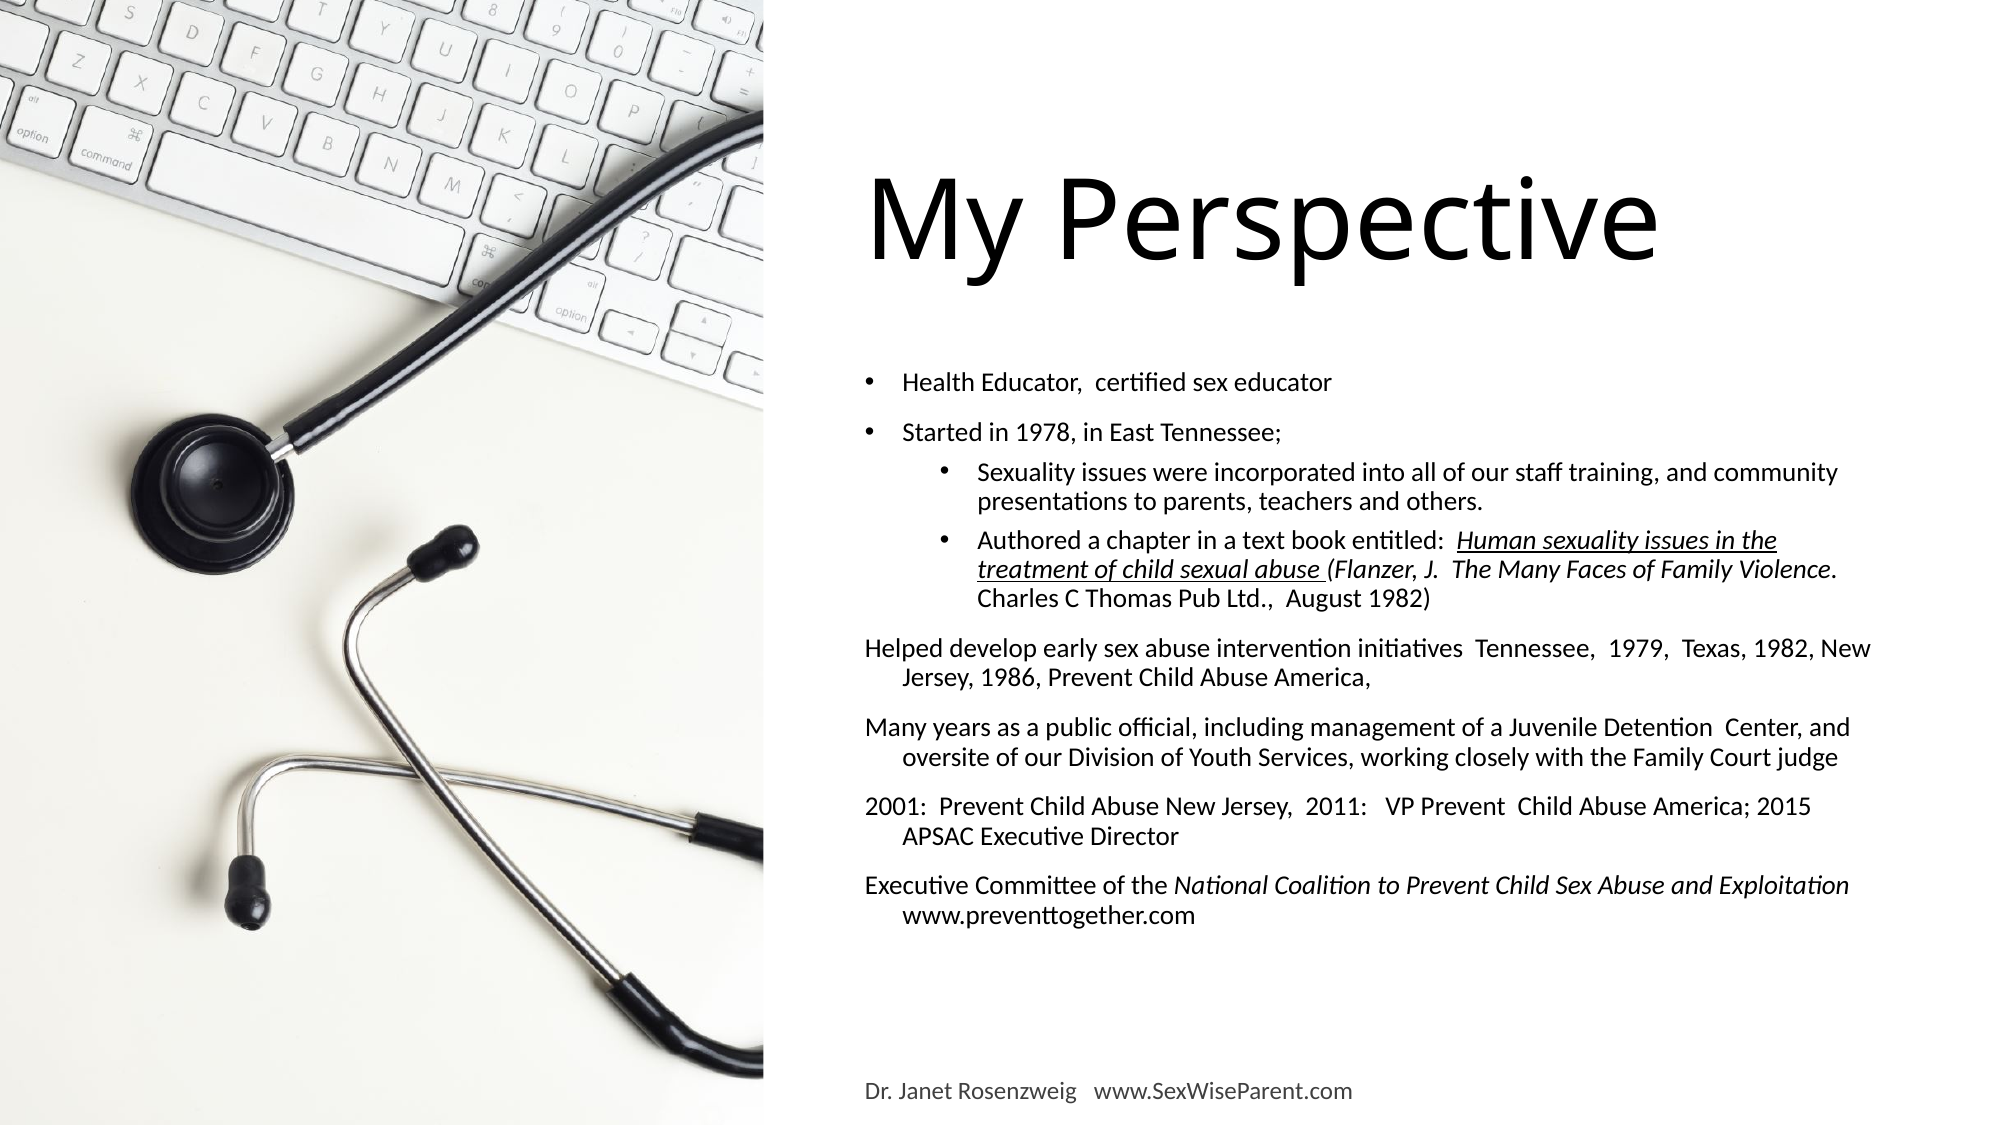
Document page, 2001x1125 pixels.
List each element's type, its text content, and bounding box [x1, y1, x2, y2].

footer Dr. Janet Rosenzweig www.SexWiseParent.com [849, 1059, 1464, 1120]
list Health Educator, certified sex educator Started in 1978, in East Tennessee; Sexuality issues were incorporated into all of our staff training, and community presentations to parents, teachers and others. Authored a chapter in a text book entitled: Human sexuality issues in the treatment of child sexual abuse (Flanzer, J. The Many Faces of Family Violence. Charles C Thomas Pub Ltd., August 1982) Helped develop early sex abuse intervention initiatives Tennessee, 1979, Texas, 1982, New Jersey, 1986, Prevent Child Abuse America, Many years as a public official, including management of a Juvenile Detention Center, and oversite of our Division of Youth Services, working closely with the Family Court judge 2001: Prevent Child Abuse New Jersey, 2011: VP Prevent Child Abuse America; 2015 APSAC Executive Director Executive Committee of the National Coalition to Prevent Child Sex Abuse and Exploitation www.preventtogether.com [849, 360, 1895, 1001]
title My Perspective [849, 104, 1895, 343]
picture [0, 0, 764, 1125]
